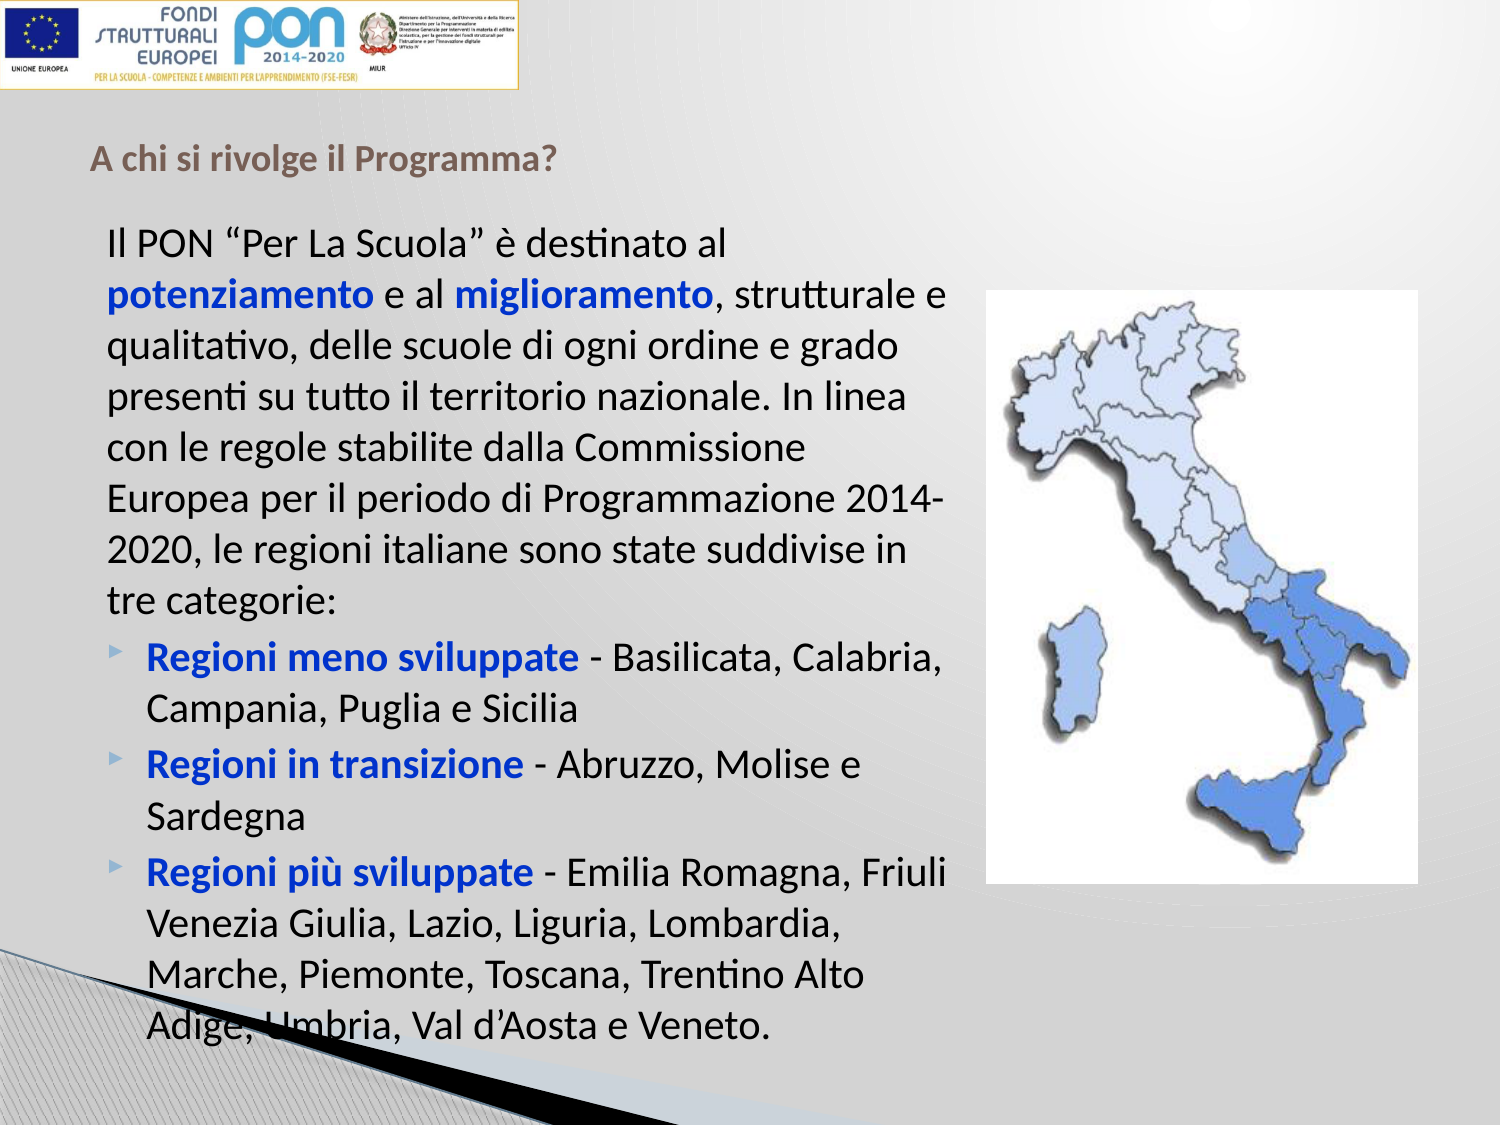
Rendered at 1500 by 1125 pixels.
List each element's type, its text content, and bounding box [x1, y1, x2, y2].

list Il PON “Per La Scuola” è destinato al potenziamento e al miglioramento, strutturale e qualitativo, delle scuole di ogni ordine e grado presenti su tutto il territorio nazionale. In linea con le regole stabilite dalla Commissione Europea per il periodo di Programmazione 2014-2020, le regioni italiane sono state suddivise in tre categorie: Regioni meno sviluppate - Basilicata, Calabria, Campania, Puglia e Sicilia Regioni in transizione - Abruzzo, Molise e Sardegna Regioni più sviluppate - Emilia Romagna, Friuli Venezia Giulia, Lazio, Liguria, Lombardia, Marche, Piemonte, Toscana, Trentino Alto Adige, Umbria, Val d’Aosta e Veneto. [75, 233, 963, 1071]
title A chi si rivolge il Programma? [75, 125, 1425, 233]
picture [0, 0, 519, 91]
picture [985, 290, 1419, 884]
